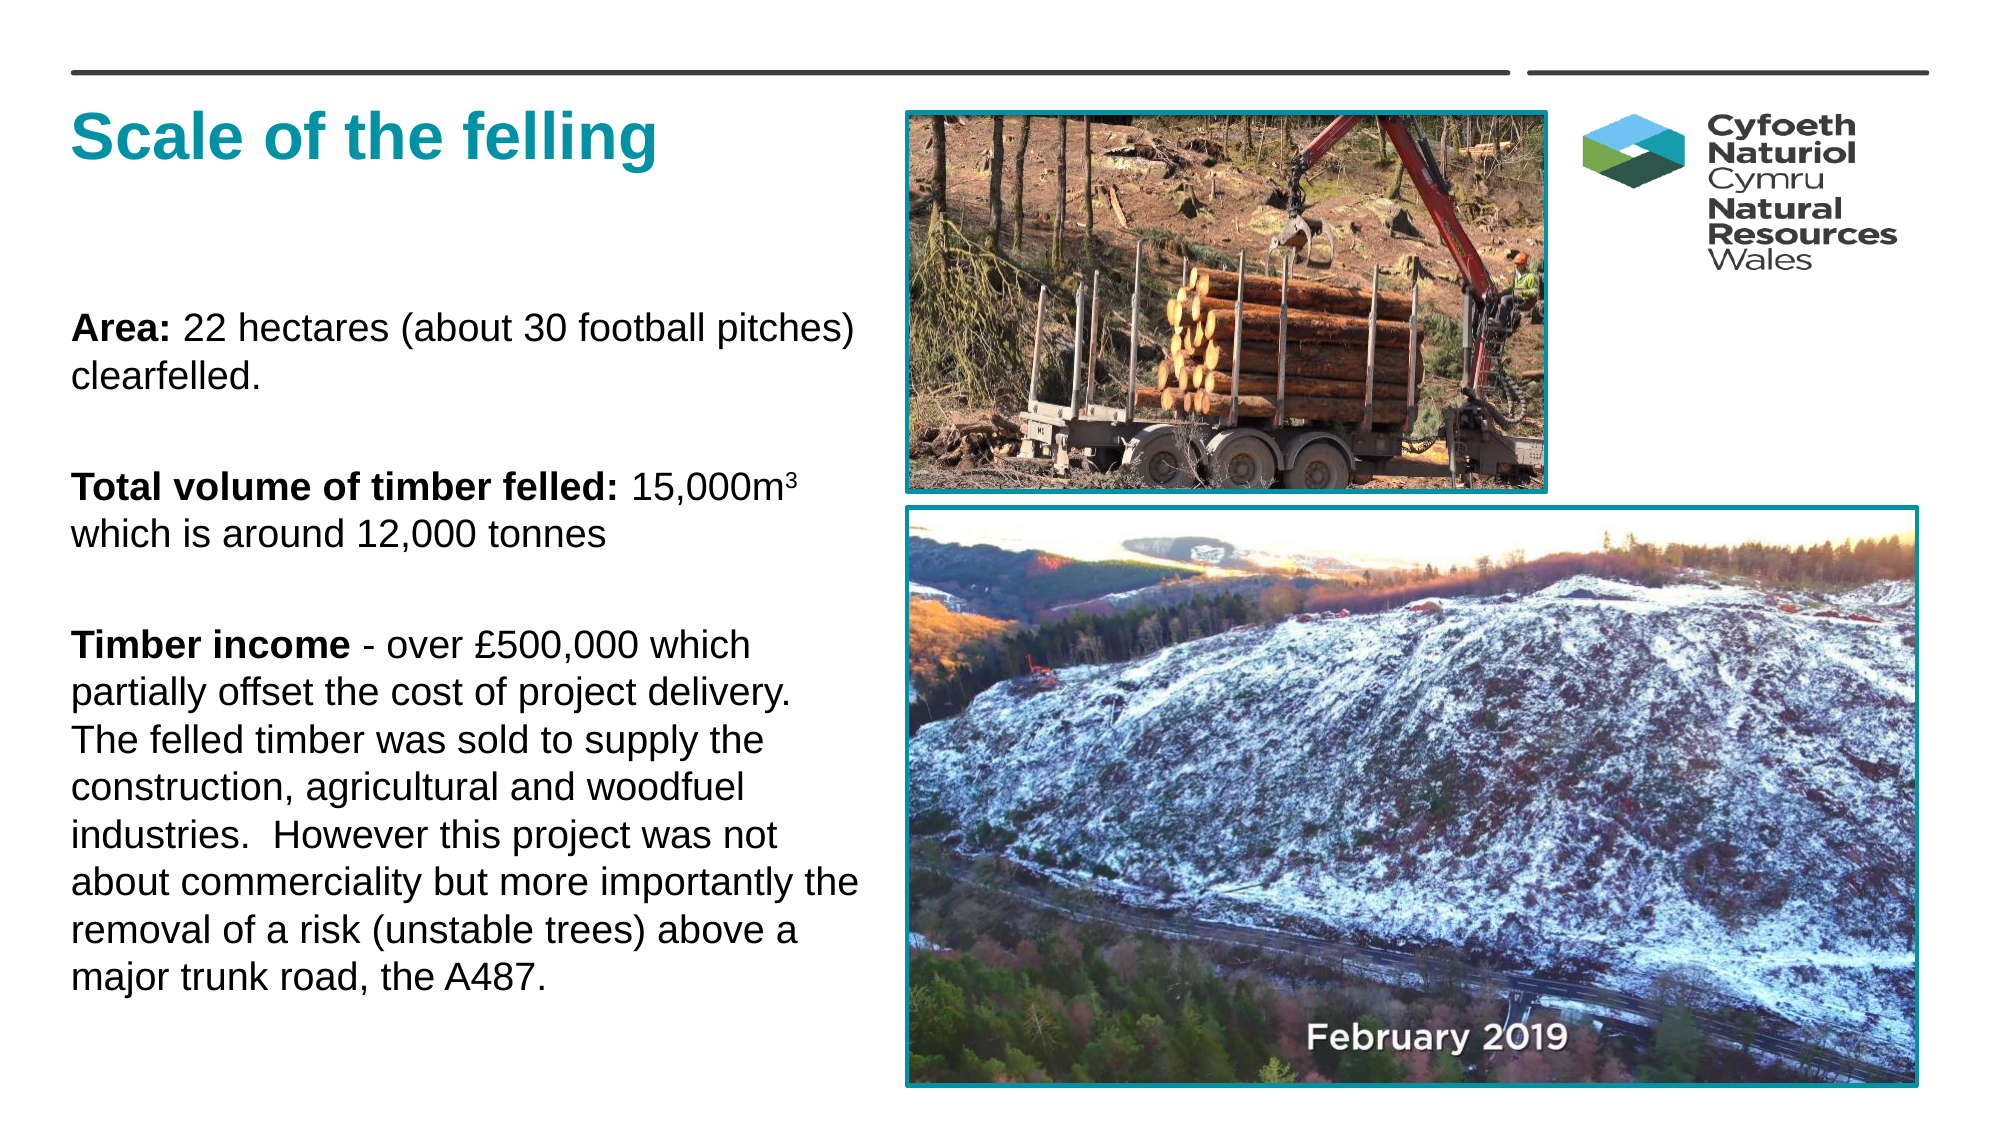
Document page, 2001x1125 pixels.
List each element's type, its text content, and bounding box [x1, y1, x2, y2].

picture [1558, 95, 1921, 288]
picture [909, 509, 1915, 1084]
picture [909, 114, 1544, 490]
title Scale of the felling [70, 42, 1511, 224]
list Area: 22 hectares (about 30 football pitches) clearfelled. Total volume of timber felled: 15,000m3 which is around 12,000 tonnes Timber income - over £500,000 which partially offset the cost of project delivery. The felled timber was sold to supply the construction, agricultural and woodfuel industries. However this project was not about commerciality but more importantly the removal of a risk (unstable trees) above a major trunk road, the A487. [70, 302, 869, 1083]
